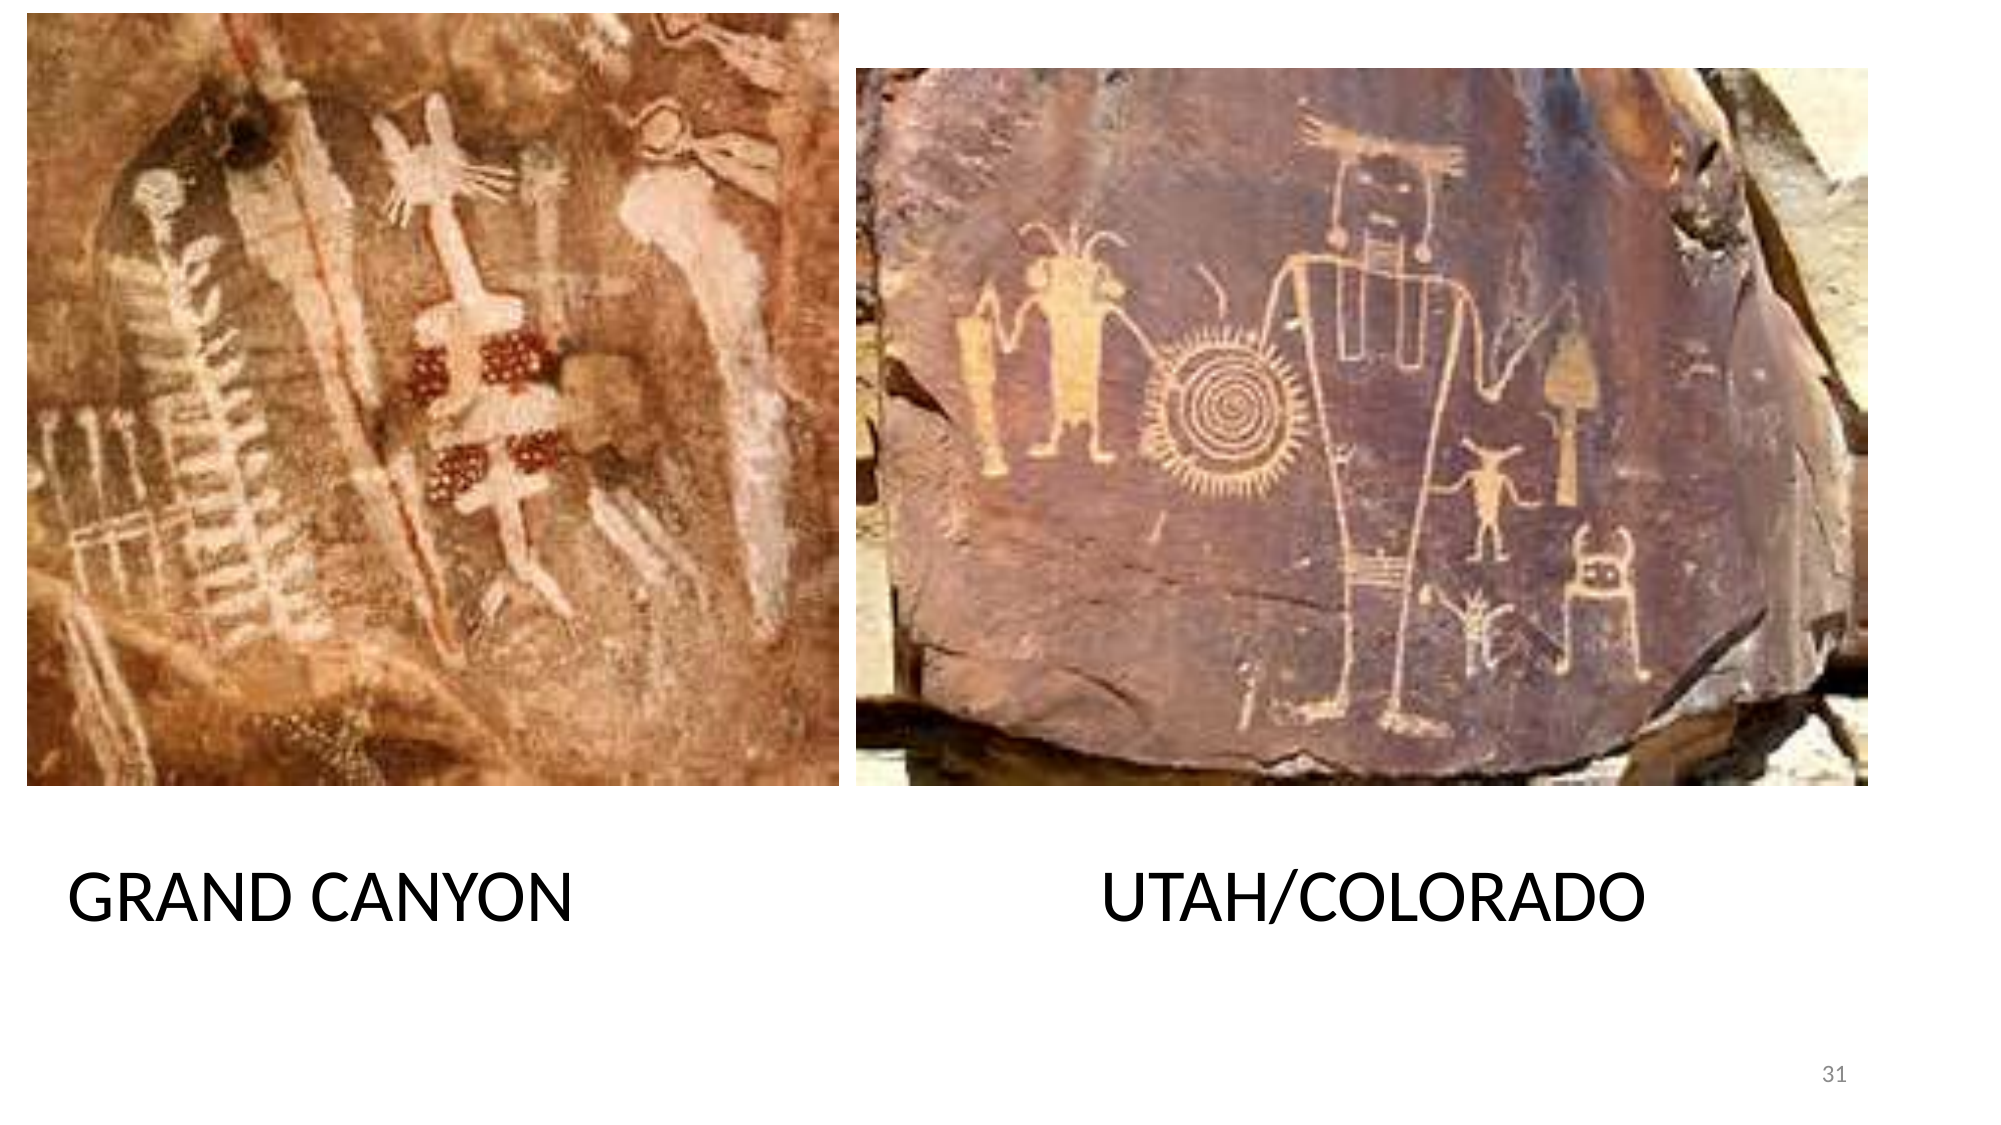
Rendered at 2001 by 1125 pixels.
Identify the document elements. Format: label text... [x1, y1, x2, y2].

text_box GRAND CANYON UTAH/COLORADO [53, 839, 1764, 945]
slide_number 31 [1412, 1042, 1863, 1103]
picture [855, 68, 1868, 786]
picture [27, 13, 839, 786]
